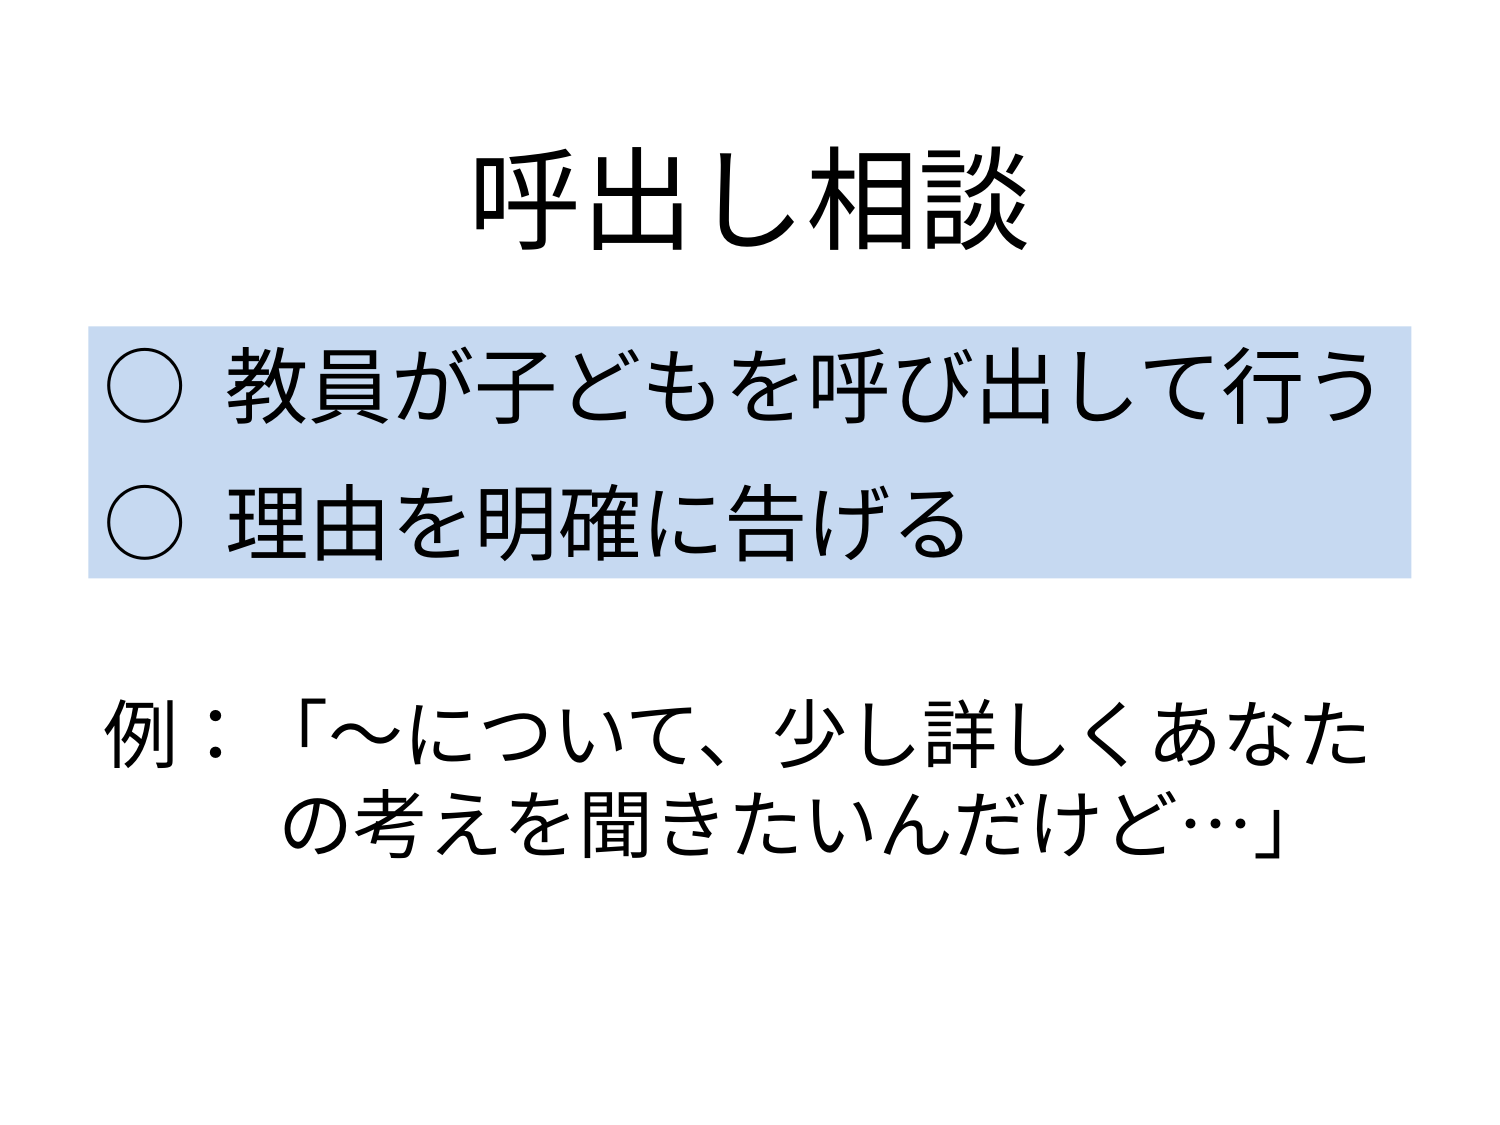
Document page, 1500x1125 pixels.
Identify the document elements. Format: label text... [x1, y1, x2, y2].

text_box 呼出し相談 [0, 88, 1500, 305]
text_box 例：「～について、少し詳しくあなたの考えを聞きたいんだけど…」 [88, 680, 1412, 876]
text_box ○ 教員が子どもを呼び出して行う ○ 理由を明確に告げる [88, 326, 1412, 579]
